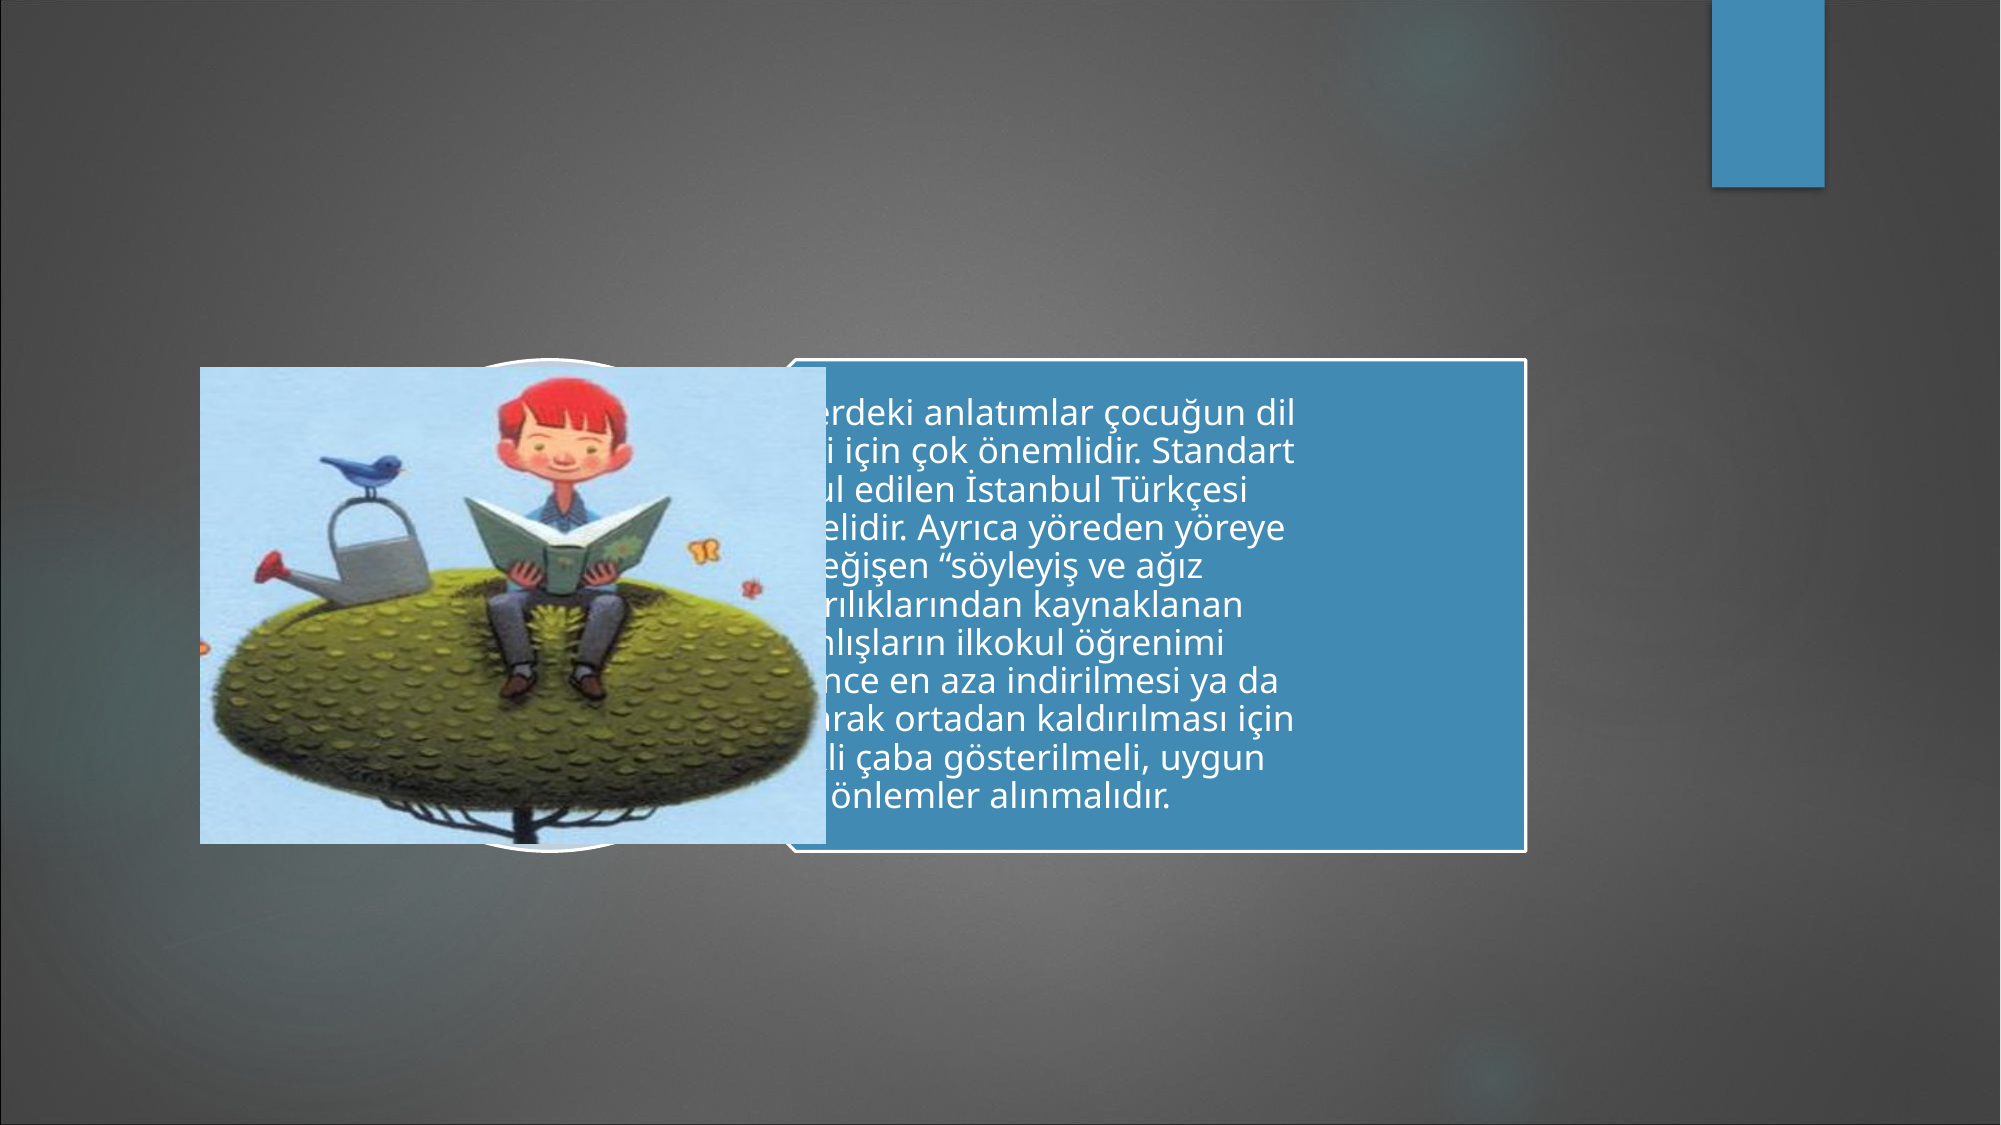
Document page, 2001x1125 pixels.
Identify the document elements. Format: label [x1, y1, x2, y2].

picture [0, 0, 2001, 1125]
list [180, 185, 1649, 1026]
